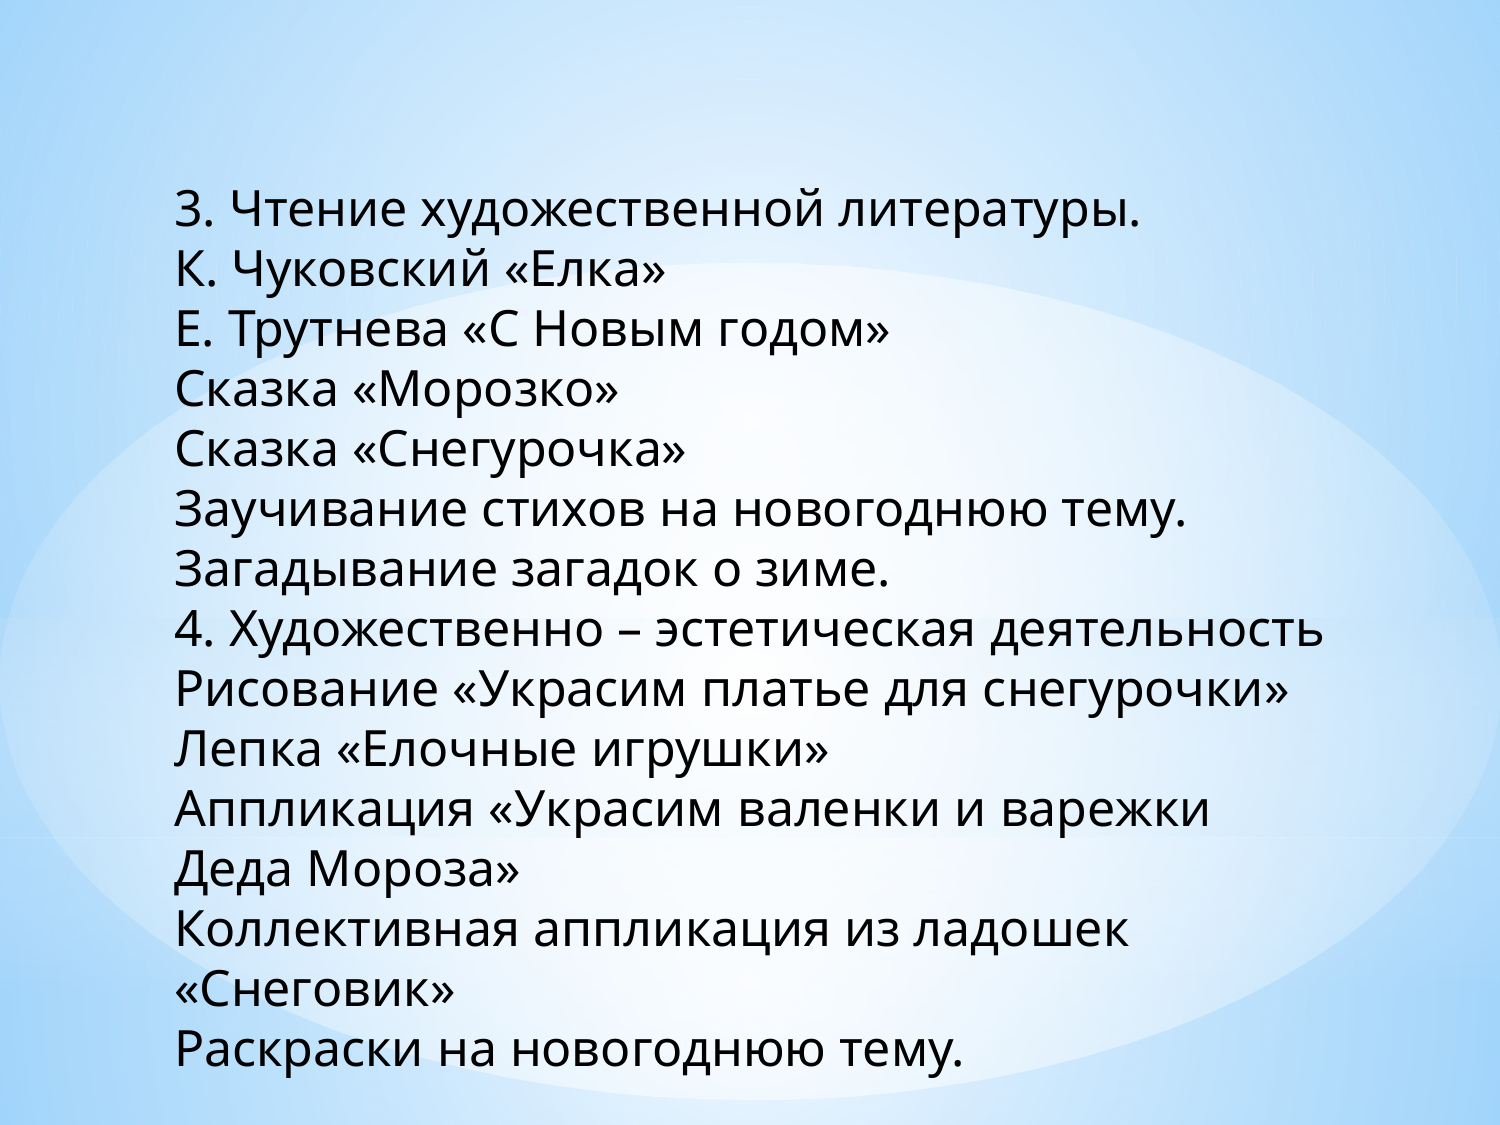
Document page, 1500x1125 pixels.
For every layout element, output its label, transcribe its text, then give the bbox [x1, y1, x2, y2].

text_box 3. Чтение художественной литературы. К. Чуковский «Елка» Е. Трутнева «С Новым годом» Сказка «Морозко» Сказка «Снегурочка» Заучивание стихов на новогоднюю тему. Загадывание загадок о зиме. 4. Художественно – эстетическая деятельность Рисование «Украсим платье для снегурочки» Лепка «Елочные игрушки» Аппликация «Украсим валенки и варежки Деда Мороза» Коллективная аппликация из ладошек «Снеговик» Раскраски на новогоднюю тему. [159, 168, 1341, 1084]
